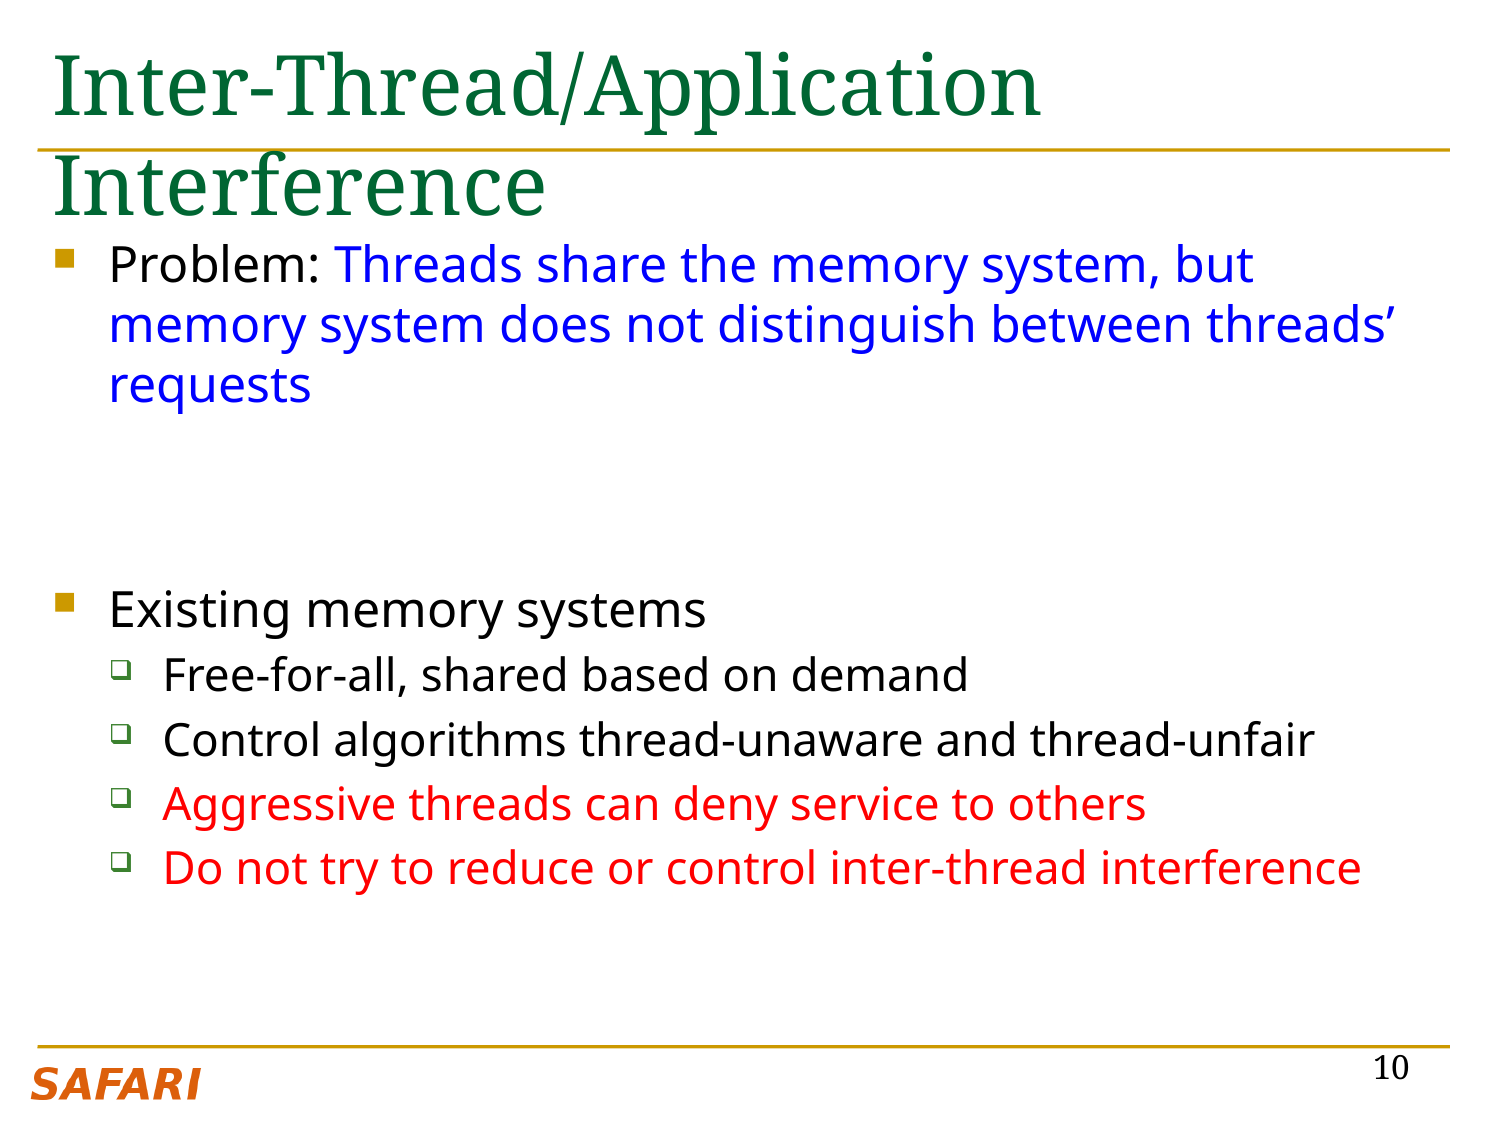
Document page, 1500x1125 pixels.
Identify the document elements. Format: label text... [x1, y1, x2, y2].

picture [29, 1058, 207, 1110]
list Problem: Threads share the memory system, but memory system does not distinguish between threads’ requests Existing memory systems Free-for-all, shared based on demand Control algorithms thread-unaware and thread-unfair Aggressive threads can deny service to others Do not try to reduce or control inter-thread interference [37, 224, 1451, 1026]
title Inter-Thread/Application Interference [37, 24, 1451, 201]
slide_number 10 [1074, 1023, 1426, 1100]
